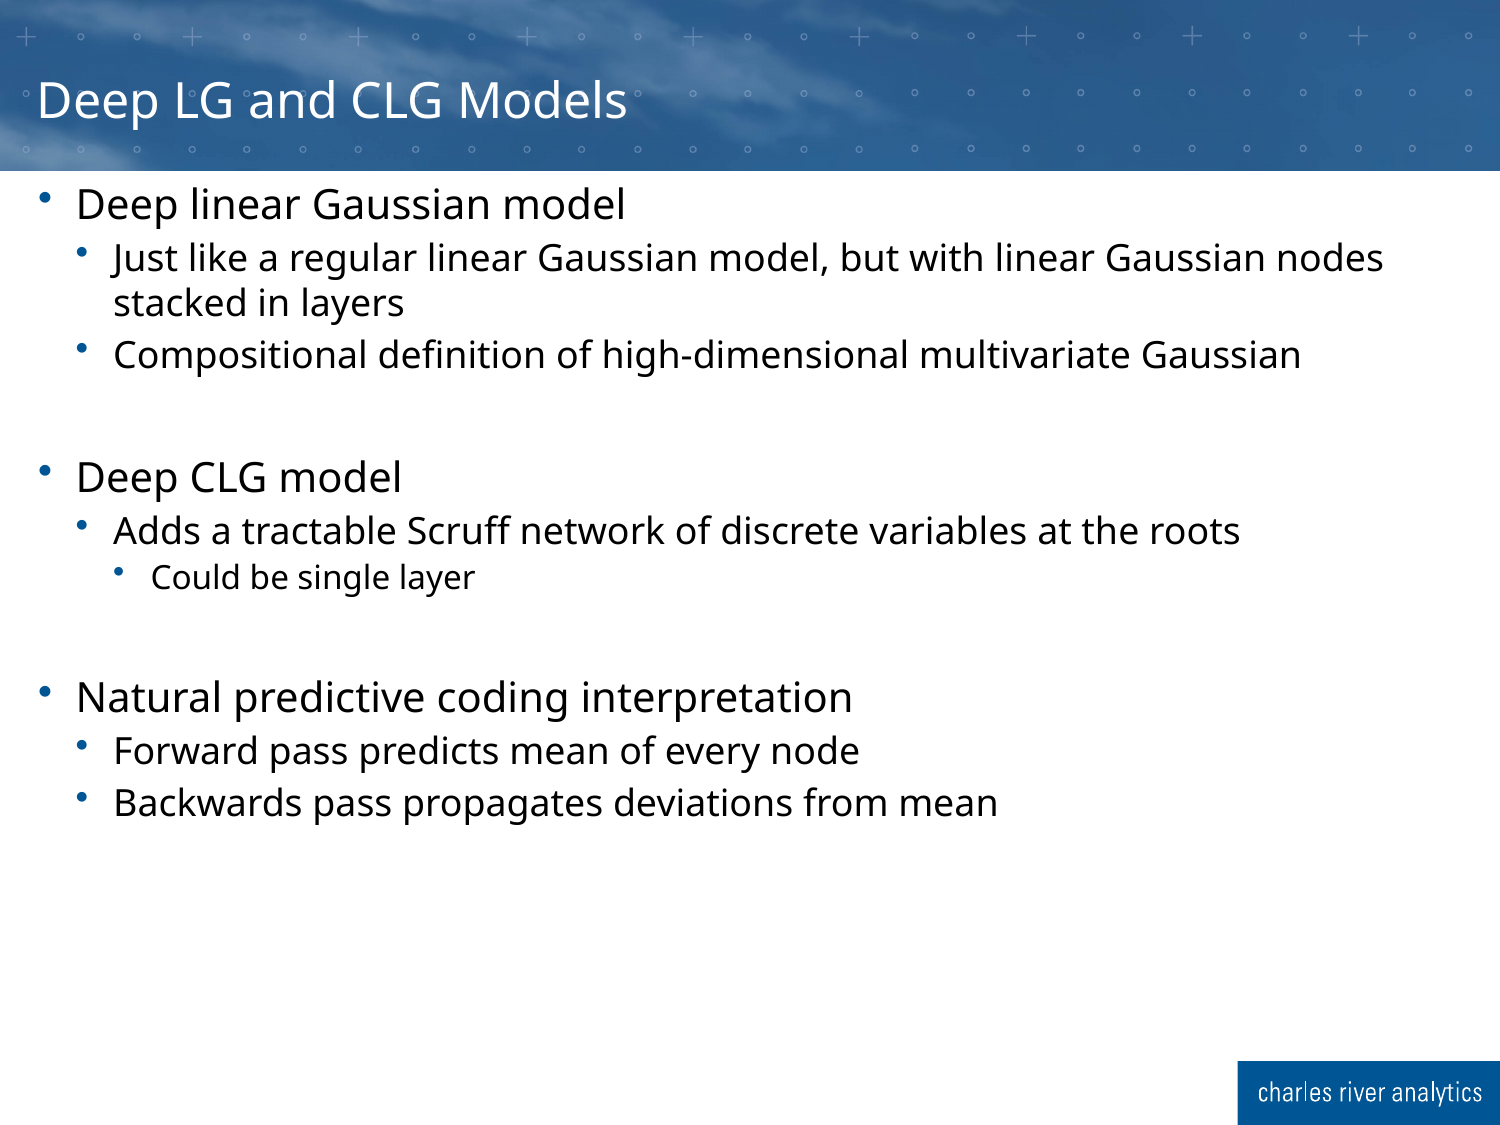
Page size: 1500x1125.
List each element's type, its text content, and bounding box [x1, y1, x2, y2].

list Deep linear Gaussian model Just like a regular linear Gaussian model, but with linear Gaussian nodes stacked in layers Compositional definition of high-dimensional multivariate Gaussian Deep CLG model Adds a tractable Scruff network of discrete variables at the roots Could be single layer Natural predictive coding interpretation Forward pass predicts mean of every node Backwards pass propagates deviations from mean [38, 170, 1425, 1033]
title Deep LG and CLG Models [36, 9, 1425, 136]
picture [0, 0, 1500, 171]
